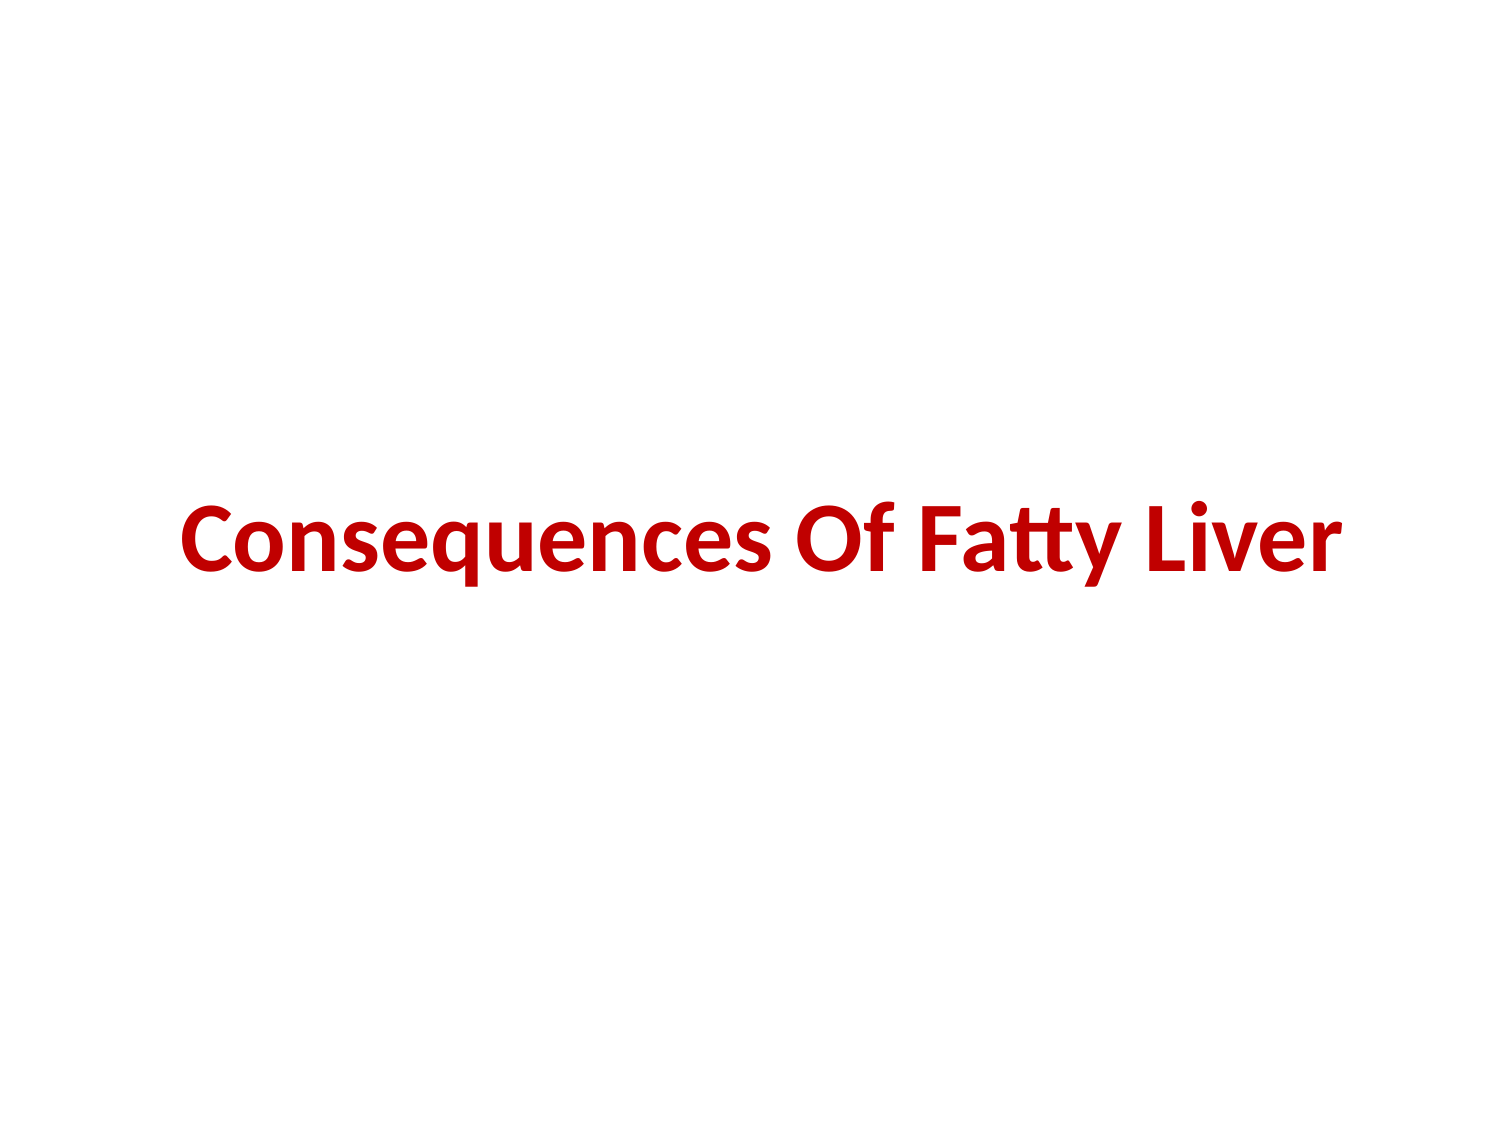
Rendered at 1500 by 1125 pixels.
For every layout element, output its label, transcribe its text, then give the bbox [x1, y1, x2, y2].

title Consequences Of Fatty Liver [87, 437, 1438, 625]
